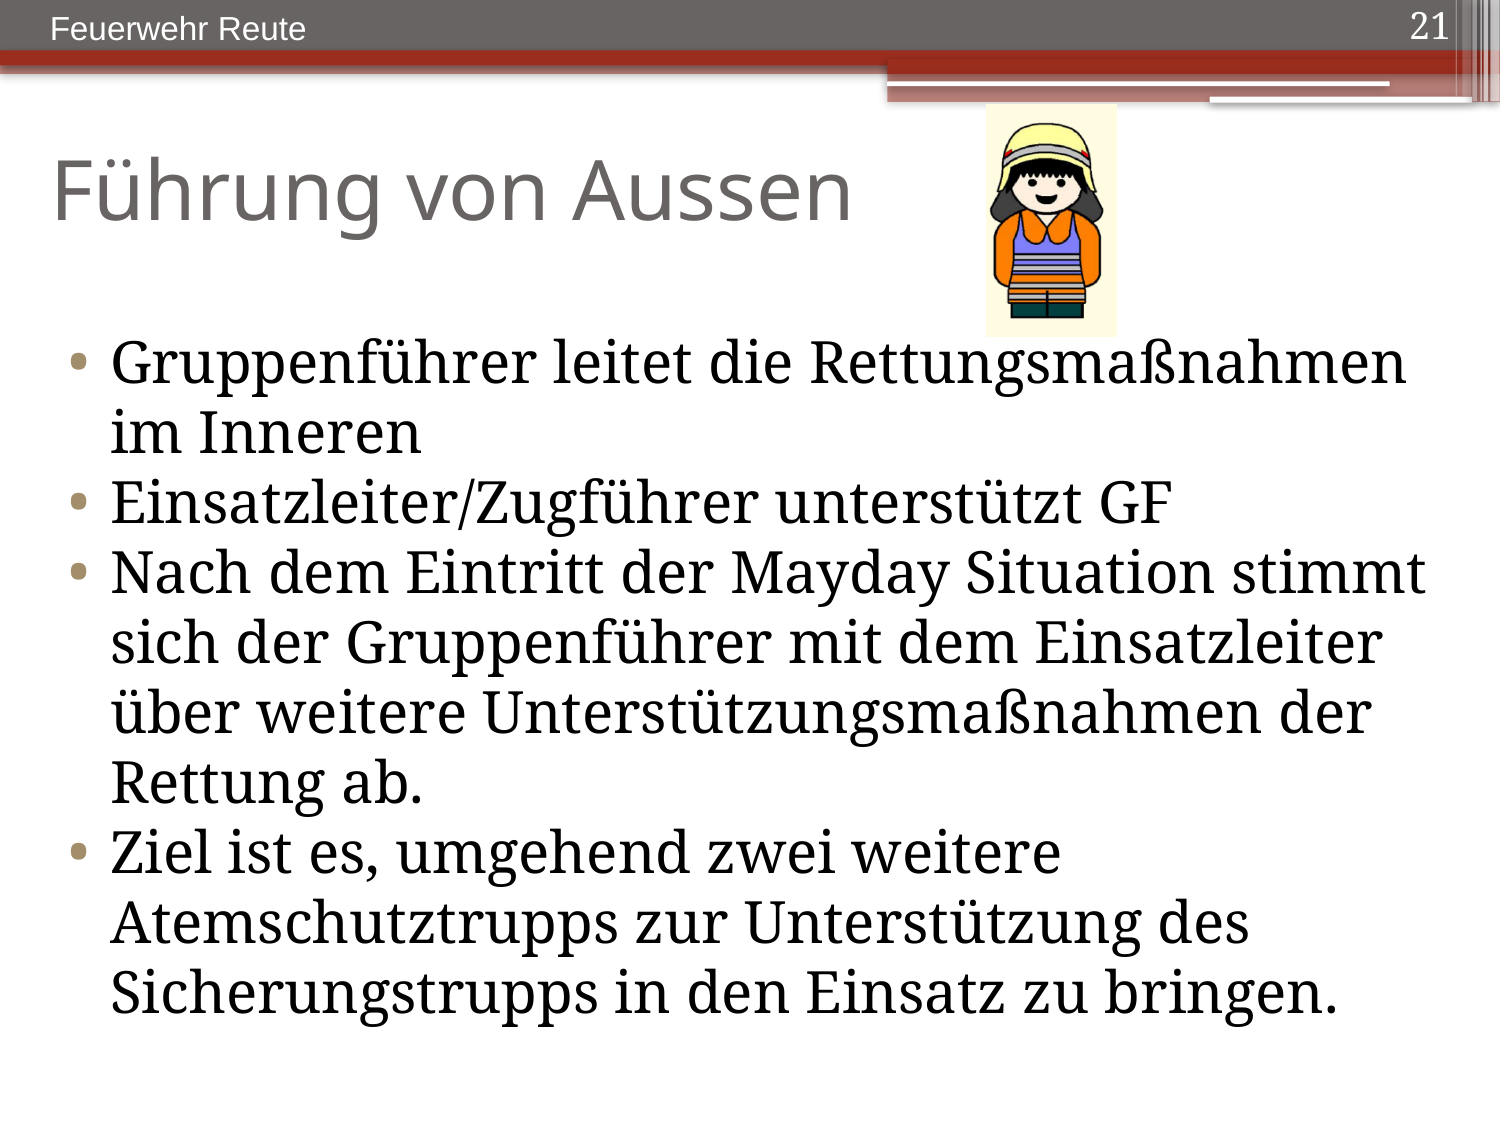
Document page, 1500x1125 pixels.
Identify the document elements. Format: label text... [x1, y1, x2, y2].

picture [985, 104, 1117, 338]
list Gruppenführer leitet die Rettungsmaßnahmen im Inneren Einsatzleiter/Zugführer unterstützt GF Nach dem Eintritt der Mayday Situation stimmt sich der Gruppenführer mit dem Einsatzleiter über weitere Unterstützungsmaßnahmen der Rettung ab. Ziel ist es, umgehend zwei weitere Atemschutztrupps zur Unterstützung des Sicherungstrupps in den Einsatz zu bringen. [35, 317, 1447, 1032]
text_box Feuerwehr Reute [35, 0, 469, 55]
title Führung von Aussen [35, 78, 1447, 296]
slide_number 21 [1340, 0, 1466, 61]
